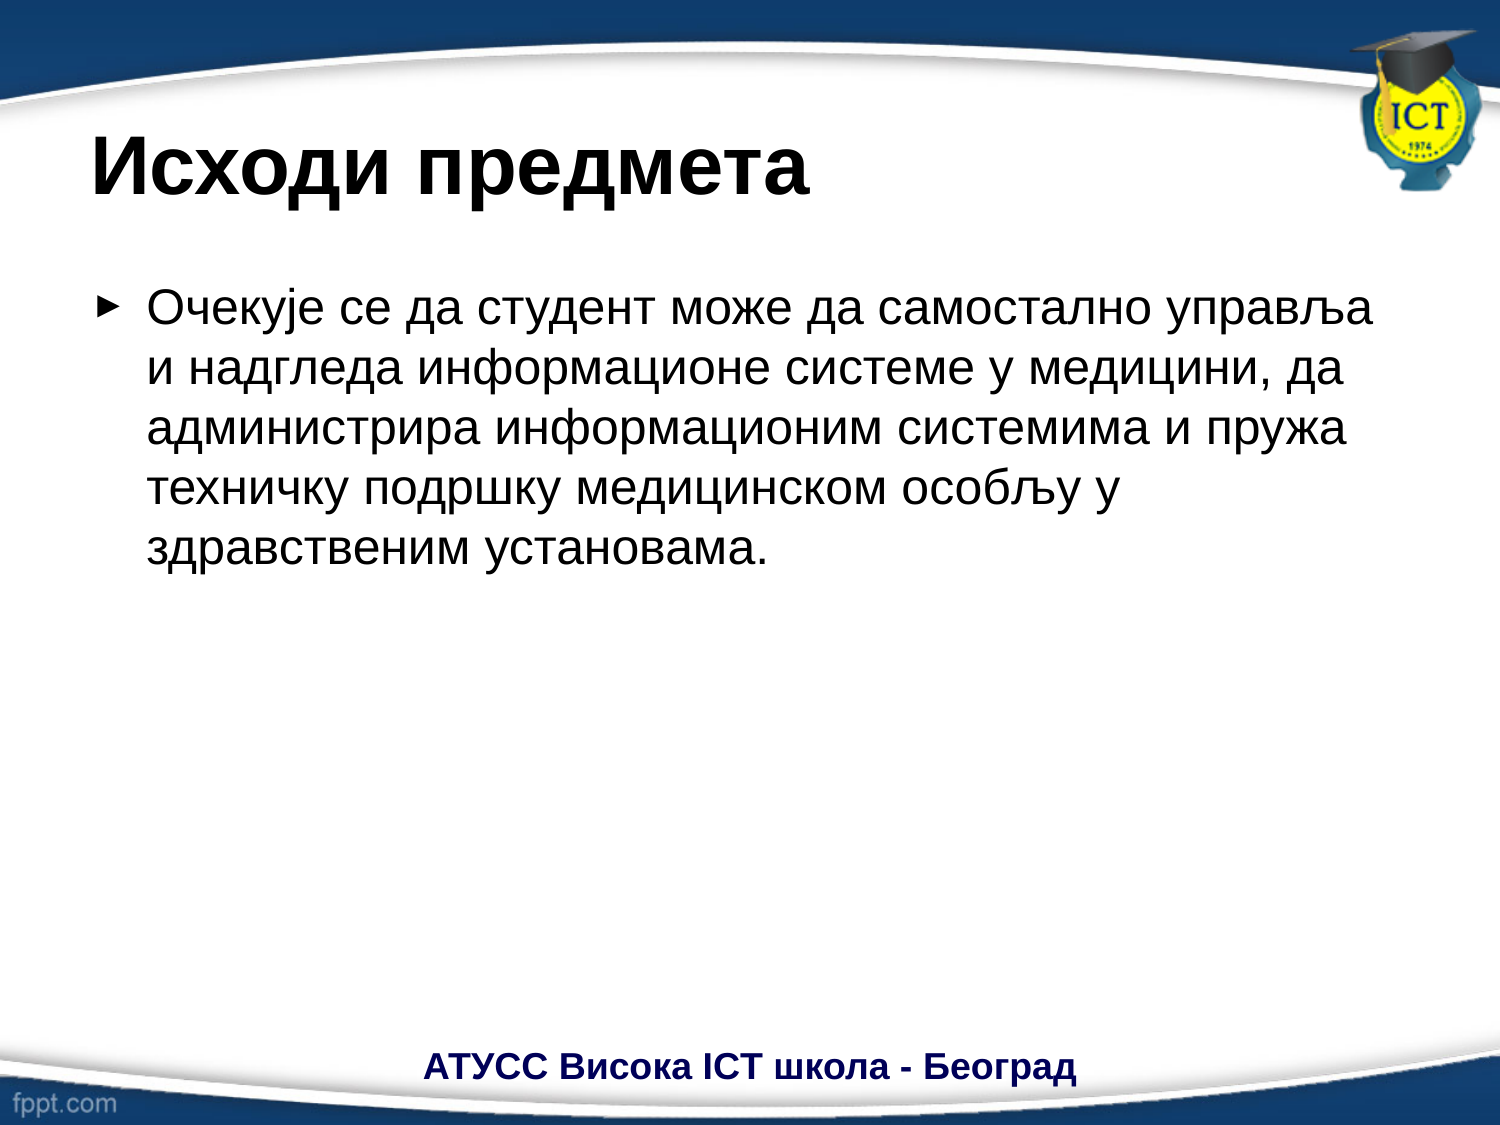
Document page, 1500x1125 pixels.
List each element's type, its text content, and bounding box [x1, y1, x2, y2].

title Исходи предмета [74, 89, 1270, 233]
picture [0, 0, 1500, 1125]
list Oчекује се да студент може да самостално управља и надгледа информационе системе у медицини, да администрира информационим системима и пружа техничку подршку медицинском особљу у здравственим установама. [74, 266, 1426, 1010]
